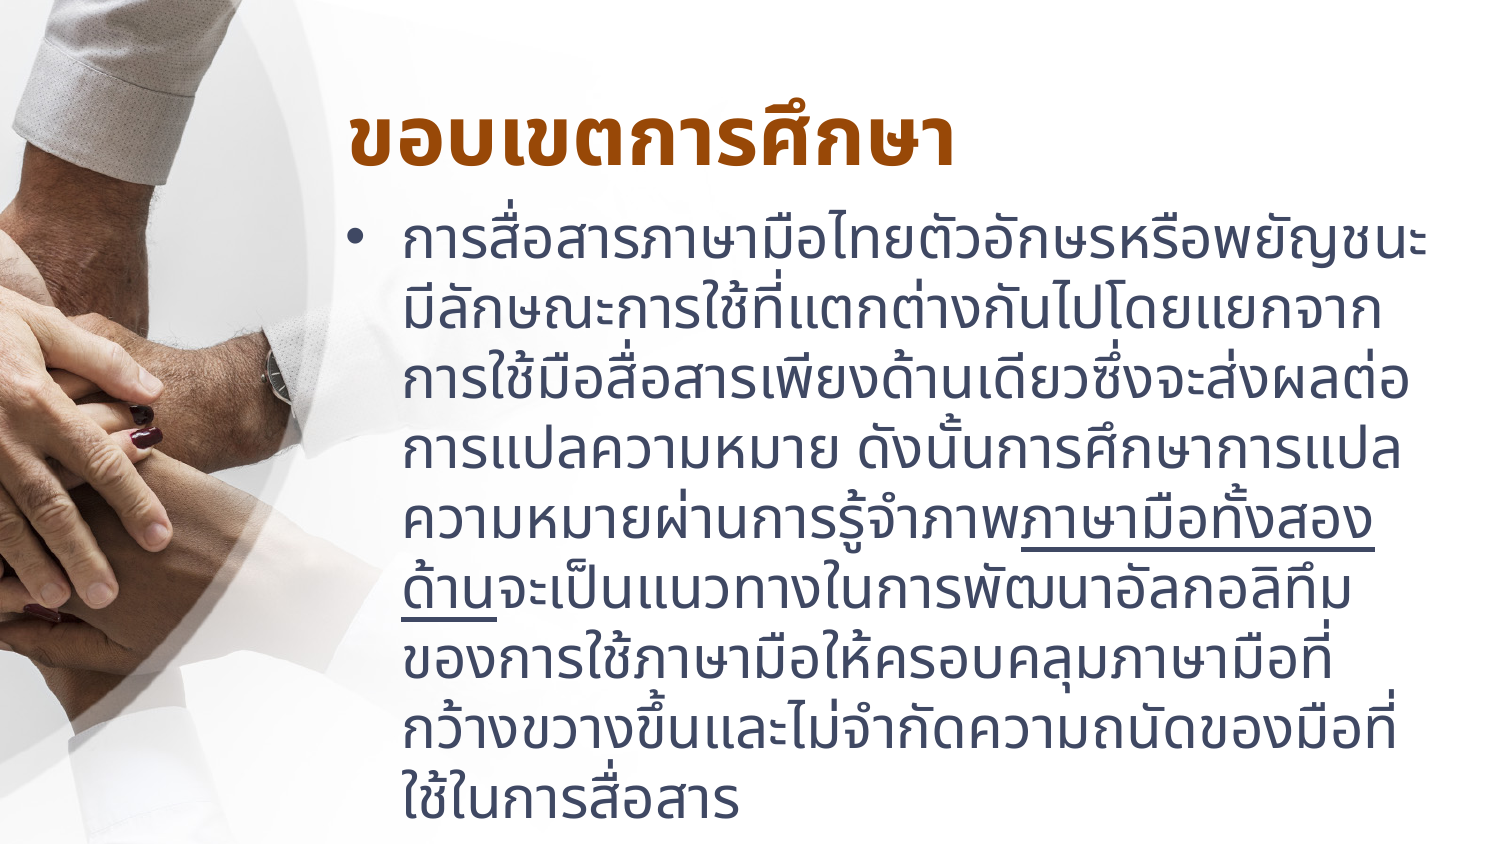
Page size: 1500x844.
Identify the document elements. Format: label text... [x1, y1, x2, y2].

title ขอบเขตการศึกษา [331, 72, 1451, 192]
list การสื่อสารภาษามือไทยตัวอักษรหรือพยัญชนะมีลักษณะการใช้ที่แตกต่างกันไปโดยแยกจากการใช้มือสื่อสารเพียงด้านเดียวซึ่งจะส่งผลต่อการแปลความหมาย ดังนั้นการศึกษาการแปลความหมายผ่านการรู้จำภาพภาษามือทั้งสองด้านจะเป็นแนวทางในการพัฒนาอัลกอลิทึมของการใช้ภาษามือให้ครอบคลุมภาษามือที่กว้างขวางขึ้นและไม่จำกัดความถนัดของมือที่ใช้ในการสื่อสาร [330, 193, 1453, 770]
picture [0, 0, 1500, 844]
